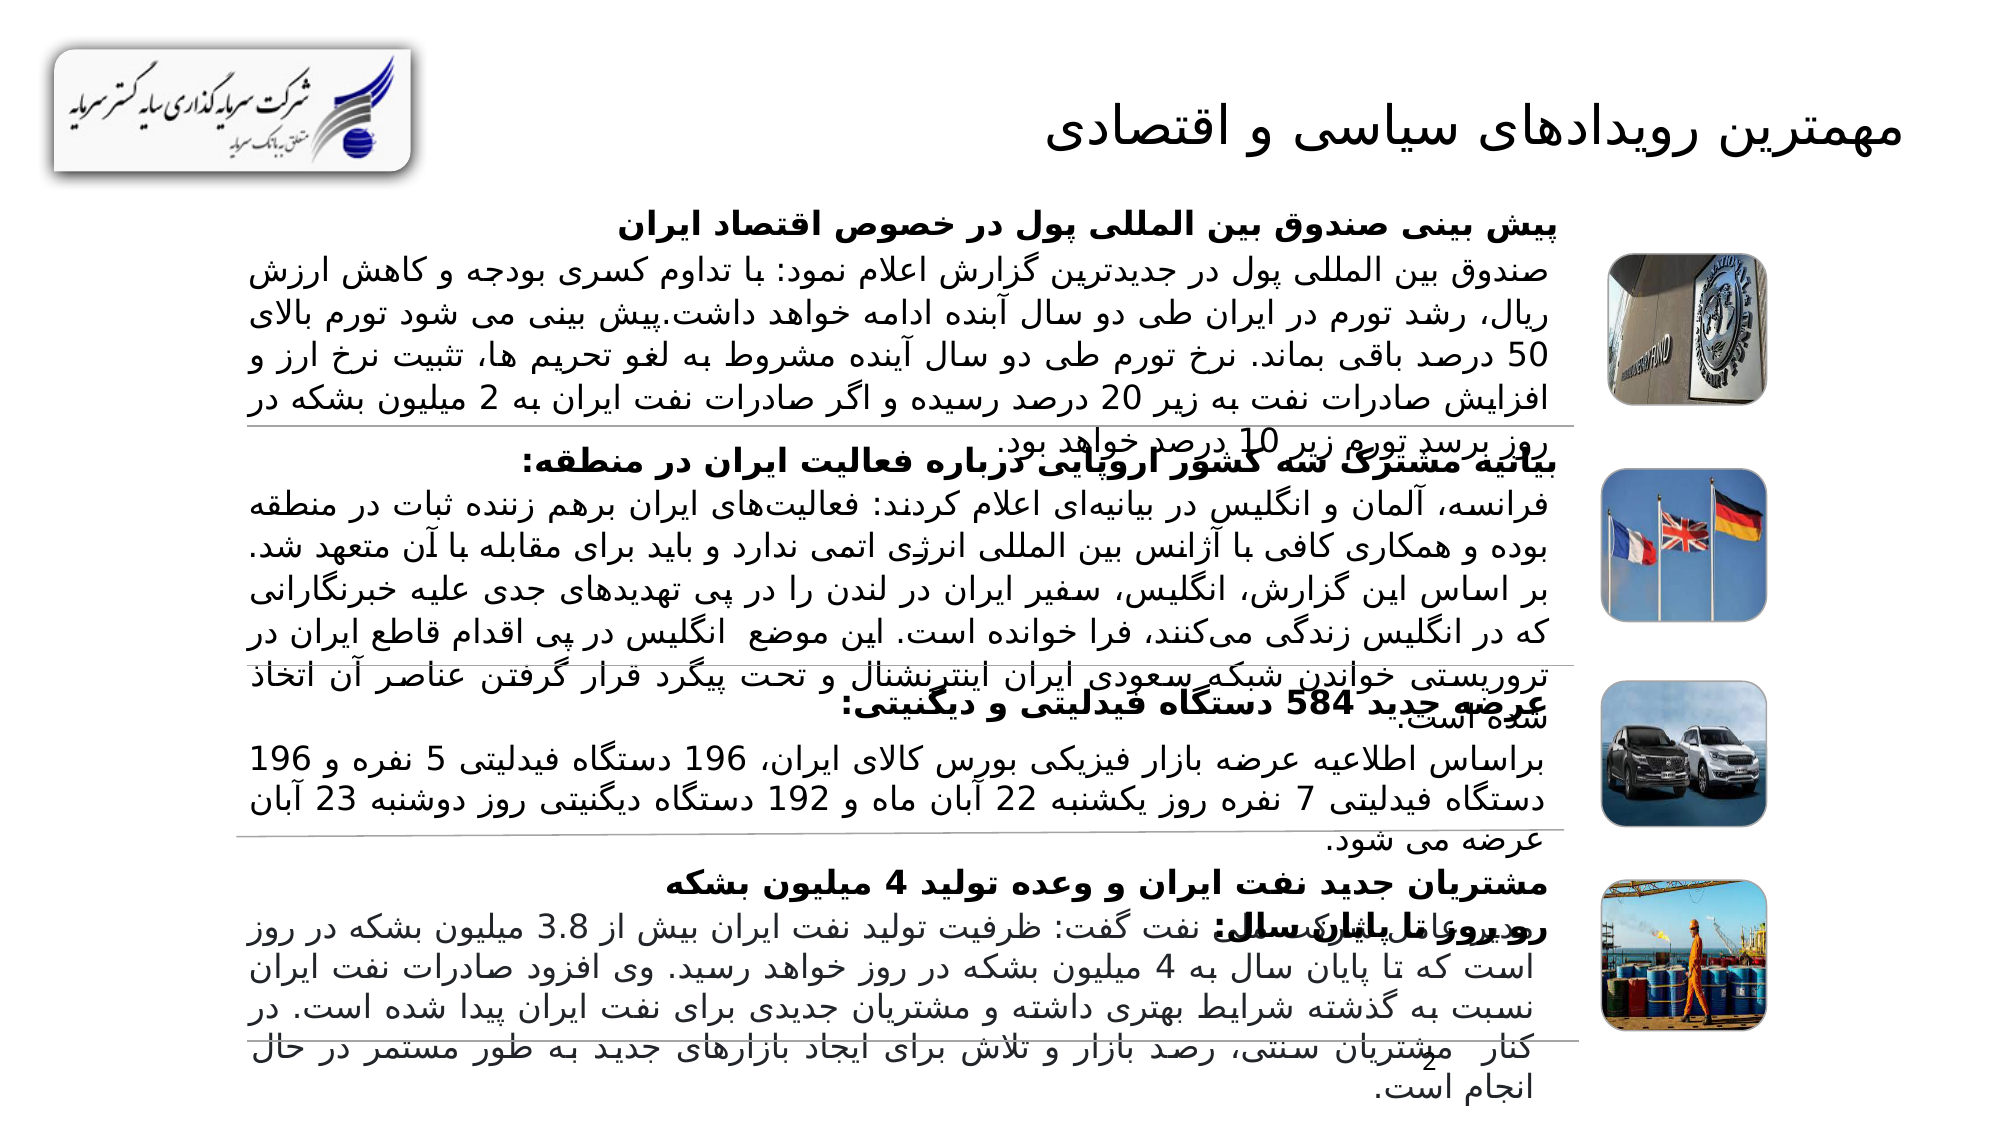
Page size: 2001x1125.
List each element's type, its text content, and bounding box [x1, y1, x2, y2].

text_box عرضه جدید 584 دستگاه فیدلیتی و دیگنیتی: [551, 634, 1564, 665]
text_box مشتریان جدید نفت ایران و وعده تولید 4 میلیون بشکه رو روز تا پایان سال: [649, 851, 1564, 952]
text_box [236, 829, 1564, 837]
title مهمترین رویدادهای سیاسی و اقتصادی [585, 76, 1922, 168]
picture [1601, 468, 1767, 622]
text_box عرضه جدید 584 دستگاه فیدلیتی و دیگنیتی: [551, 666, 1564, 729]
text_box فرانسه، آلمان و انگلیس در بیانیه‌ای اعلام کردند: فعالیت‌های ایران برهم زننده ثبات در منطقه بوده و همکاری کافی با آژانس بین المللی انرژی اتمی ندارد و باید برای مقابله با آن متعهد شد. بر اساس این گزارش، انگلیس، سفیر ایران در لندن را در پی تهدیدهای جدی علیه خبرنگارانی که در انگلیس زندگی می‌کنند، فرا خوانده است. این موضع انگلیس در پی اقدام قاطع ایران در تروریستی خواندن شبکه سعودی ایران اینترنشنال و تحت پیگرد قرار گرفتن عناصر آن اتخاذ شده است. [232, 471, 1602, 743]
slide_number 2 [1407, 1041, 1858, 1081]
picture [1601, 681, 1767, 827]
picture [1608, 253, 1767, 405]
picture [54, 49, 411, 172]
text_box مدیر عامل شرکت ملی نفت گفت: ظرفیت تولید نفت ایران بیش از 3.8 میلیون بشکه در روز است که تا پایان سال به 4 میلیون بشکه در روز خواهد رسید. وی افزود صادرات نفت ایران نسبت به گذشته شرایط بهتری داشته و مشتریان جدیدی برای نفت ایران پیدا شده است. در کنار مشتریان سنتی، رصد بازار و تلاش برای ایجاد بازارهای جدید به طور مستمر در حال انجام است. [232, 898, 1550, 1113]
text_box بیانیه مشترک سه کشور اروپایی درباره فعالیت ایران در منطقه: [391, 431, 1575, 514]
text_box براساس اطلاعیه عرضه بازار فیزیکی بورس کالای ایران، 196 دستگاه فیدلیتی 5 نفره و 196 دستگاه فیدلیتی 7 نفره روز یکشنبه 22 آبان ماه و 192 دستگاه دیگنیتی روز دوشنبه 23 آبان عرضه می شود. [232, 689, 1561, 898]
picture [1601, 880, 1767, 1031]
text_box صندوق بین المللی پول در جدیدترین گزارش اعلام نمود: با تداوم کسری بودجه و کاهش ارزش ریال، رشد تورم در ایران طی دو سال آبنده ادامه خواهد داشت.پیش بینی می شود تورم بالای 50 درصد باقی بماند. نرخ تورم طی دو سال آینده مشروط به لغو تحریم ها، تثبیت نرخ ارز و افزایش صادرات نفت به زیر 20 درصد رسیده و اگر صادرات نفت ایران به 2 میلیون بشکه در روز برسد تورم زیر 10 درصد خواهد بود. [232, 238, 1602, 467]
text_box پیش بینی صندوق بین المللی پول در خصوص اقتصاد ایران [472, 192, 1575, 250]
